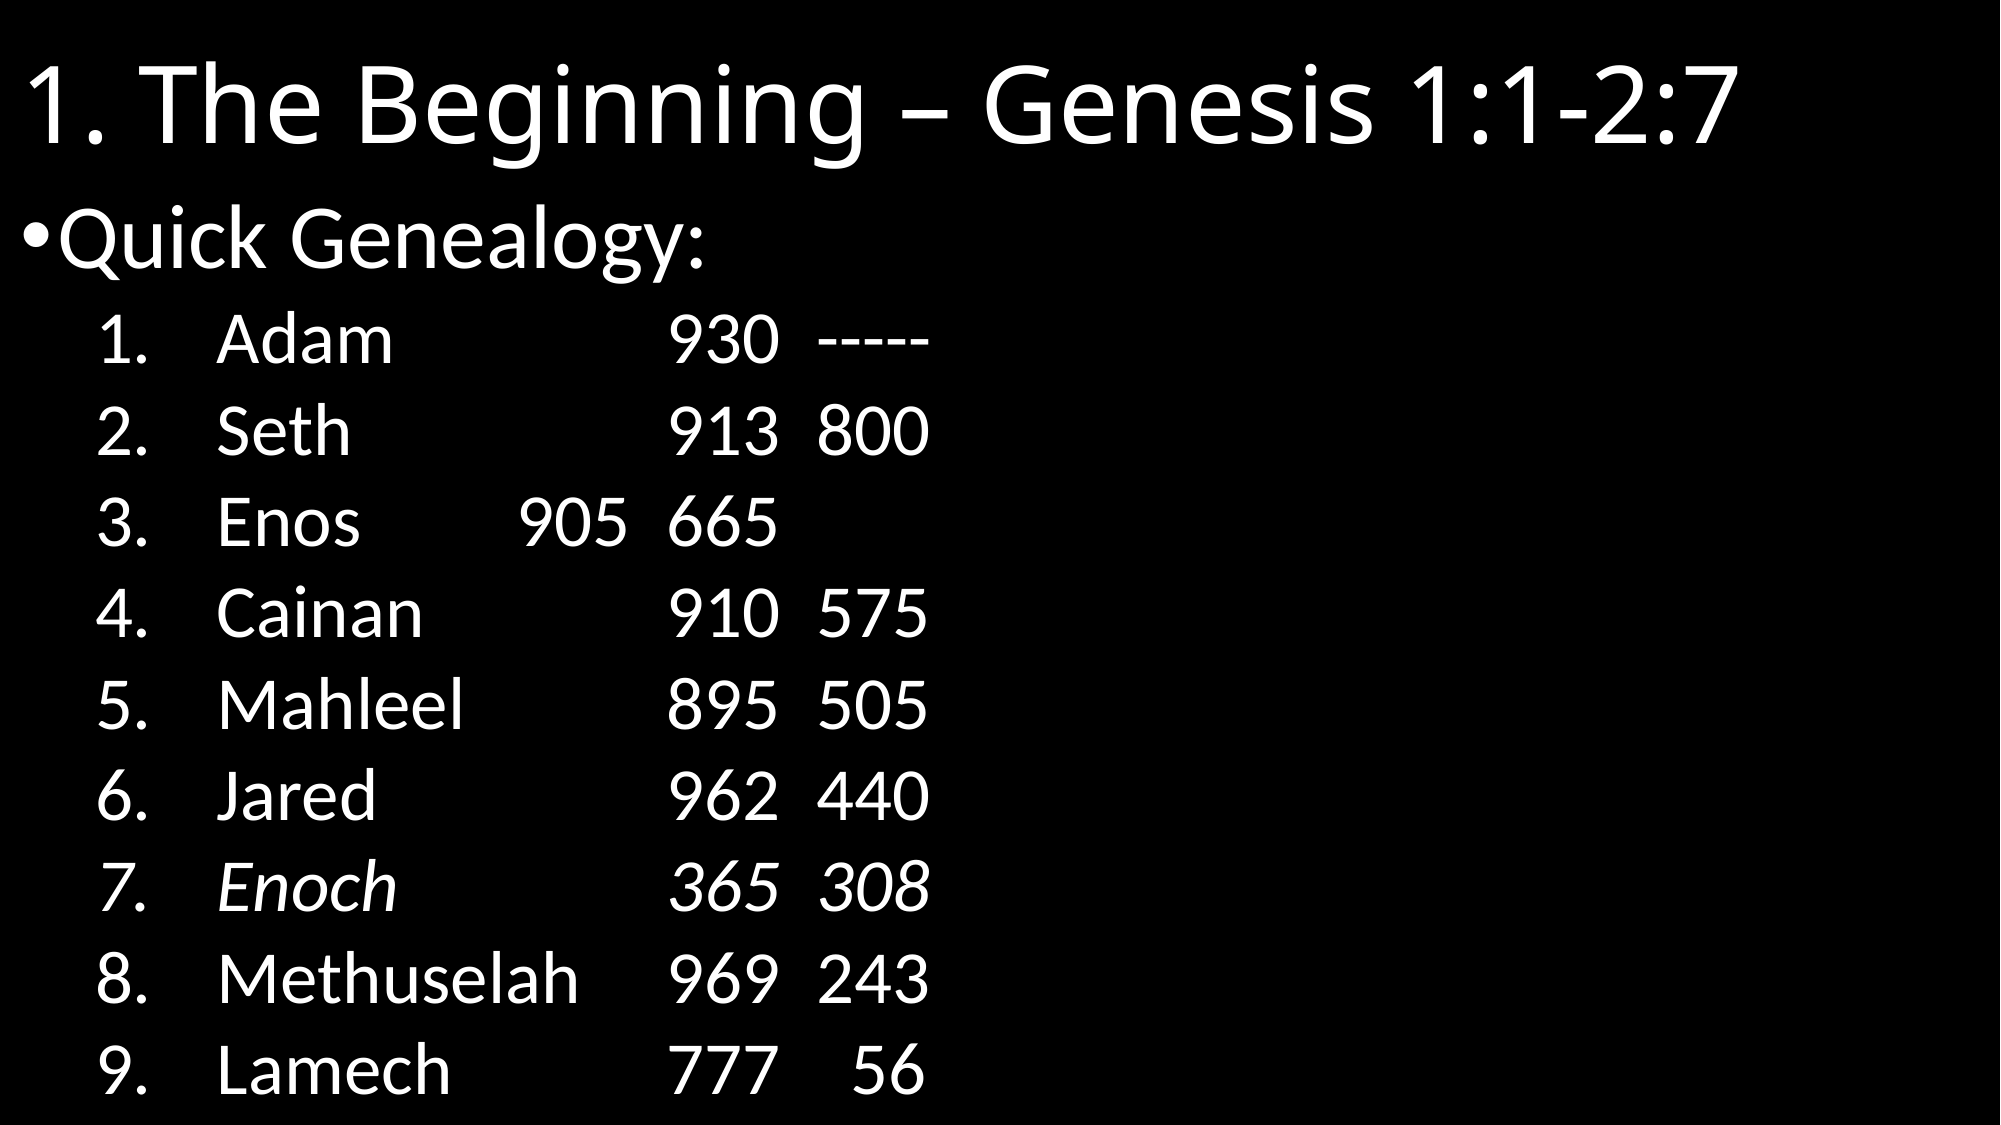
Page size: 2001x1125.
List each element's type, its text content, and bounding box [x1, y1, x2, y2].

list Quick Genealogy: Adam 930 ----- Seth 913 800 Enos 905 665 Cainan 910 575 Mahleel 895 505 Jared 962 440 Enoch 365 308 Methuselah 969 243 Lamech 777 56 [4, 182, 2000, 1125]
title 1. The Beginning – Genesis 1:1-2:7 [4, 0, 2000, 182]
